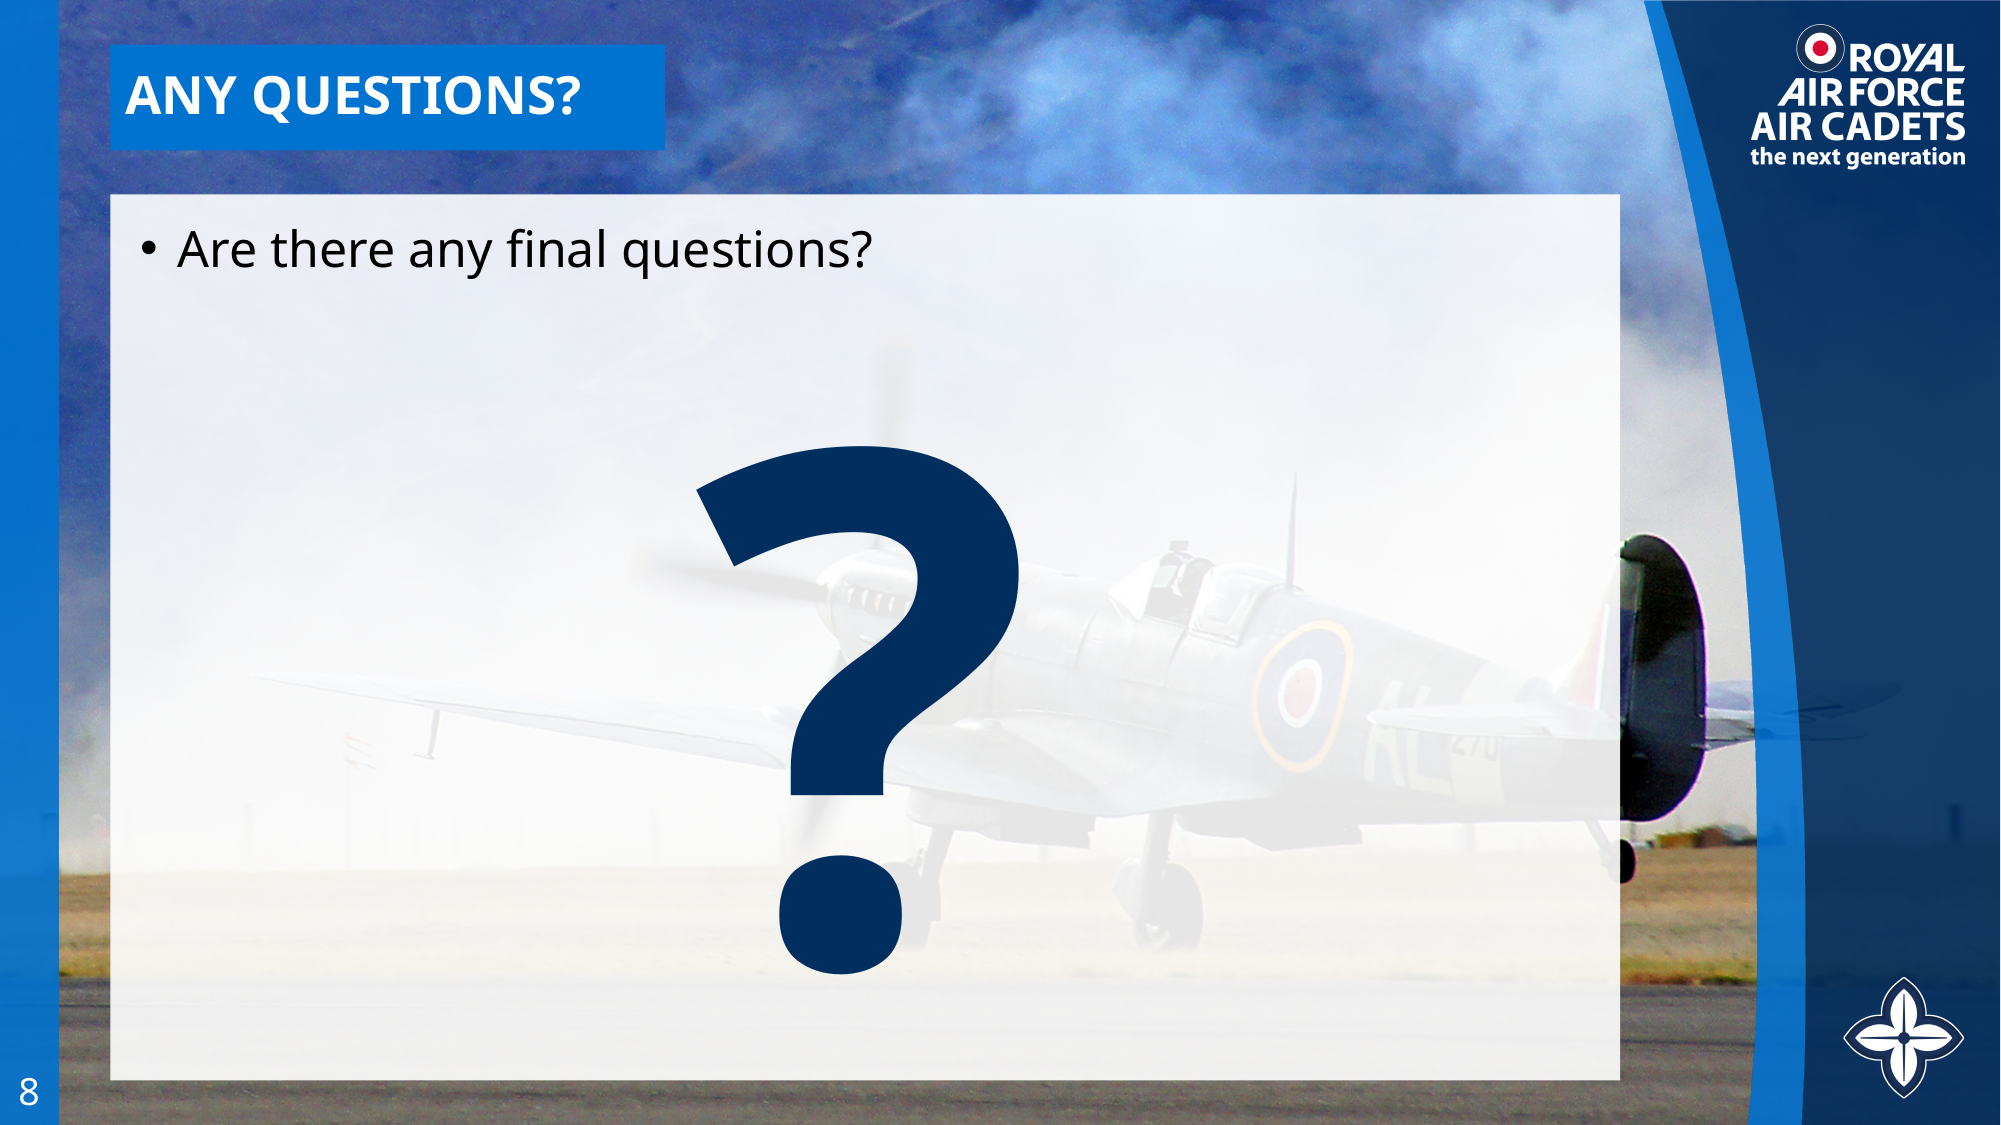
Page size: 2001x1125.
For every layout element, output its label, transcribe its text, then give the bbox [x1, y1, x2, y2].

title ANY QUESTIONS? [110, 44, 666, 151]
text_box ? [567, 240, 1163, 1116]
list Are there any final questions? [110, 194, 1621, 1081]
picture [59, 0, 2001, 1125]
